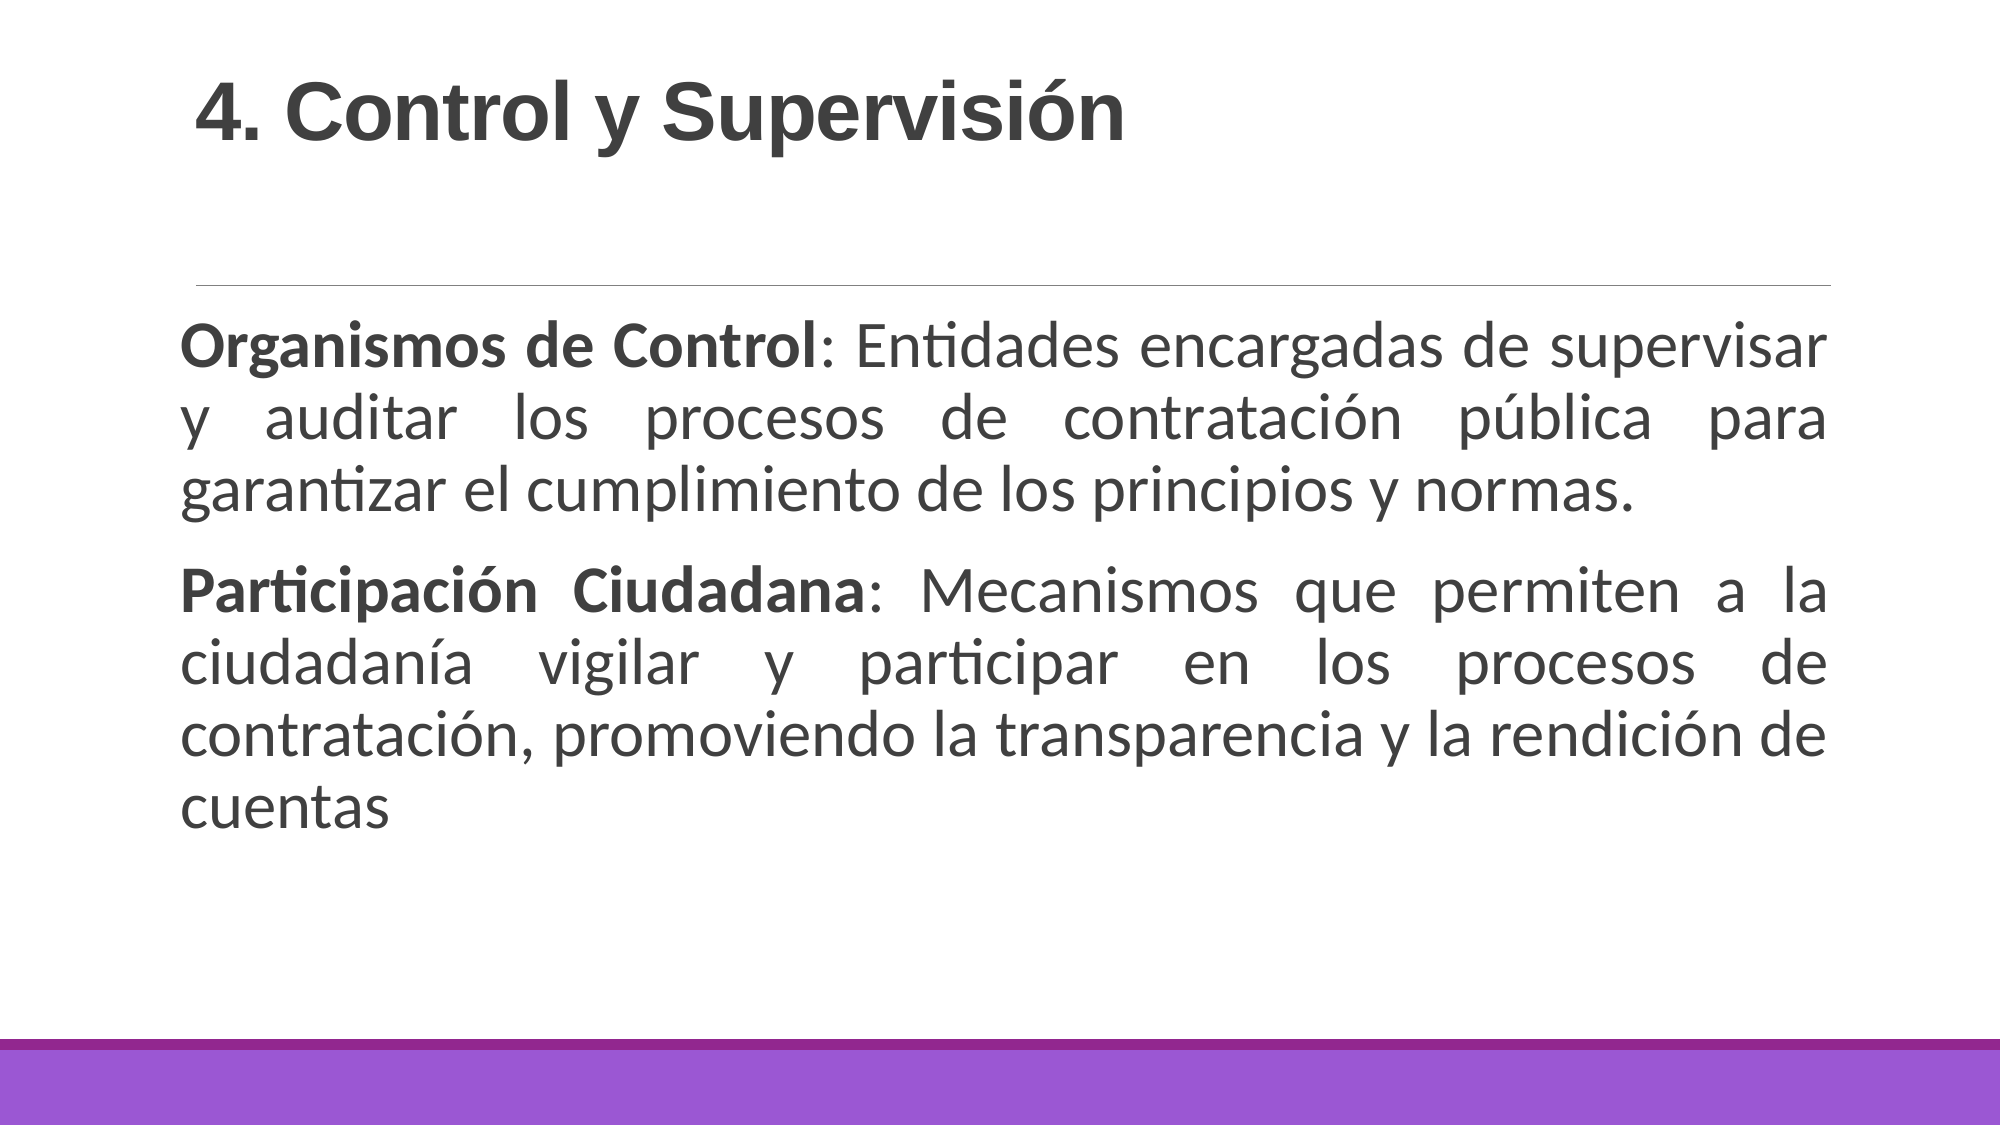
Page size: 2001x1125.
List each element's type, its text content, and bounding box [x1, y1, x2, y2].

title 4. Control y Supervisión [180, 47, 1830, 285]
list Organismos de Control: Entidades encargadas de supervisar y auditar los procesos de contratación pública para garantizar el cumplimiento de los principios y normas. Participación Ciudadana: Mecanismos que permiten a la ciudadanía vigilar y participar en los procesos de contratación, promoviendo la transparencia y la rendición de cuentas [180, 302, 1830, 963]
